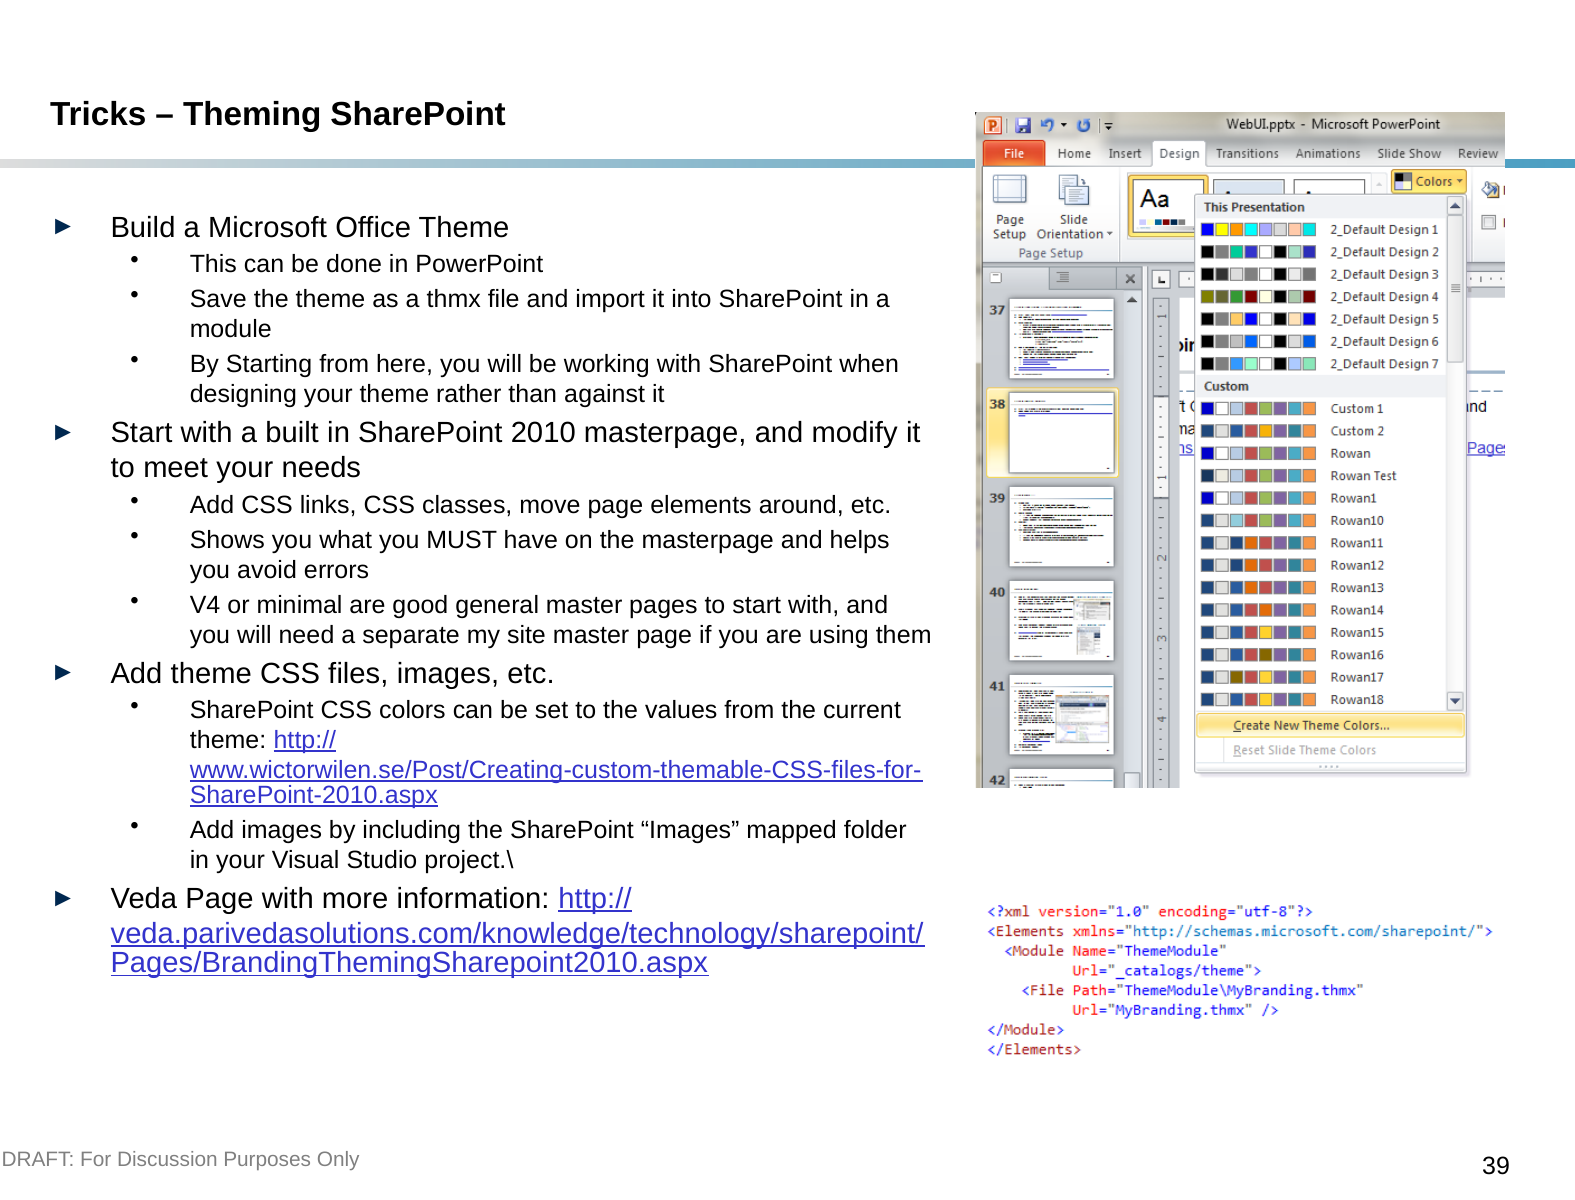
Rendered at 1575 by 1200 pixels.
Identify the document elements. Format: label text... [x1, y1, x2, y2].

slide_number 39 [1157, 1141, 1526, 1200]
text_box DRAFT: For Discussion Purposes Only [0, 1137, 488, 1179]
title Tricks – Theming SharePoint [34, 49, 1526, 176]
picture [974, 898, 1505, 1063]
list Build a Microsoft Office Theme This can be done in PowerPoint Save the theme as a thmx file and import it into SharePoint in a module By Starting from here, you will be working with SharePoint when designing your theme rather than against it Start with a built in SharePoint 2010 masterpage, and modify it to meet your needs Add CSS links, CSS classes, move page elements around, etc. Shows you what you MUST have on the masterpage and helps you avoid errors V4 or minimal are good general master pages to start with, and you will need a separate my site master page if you are using them Add theme CSS files, images, etc. SharePoint CSS colors can be set to the values from the current theme: http://www.wictorwilen.se/Post/Creating-custom-themable-CSS-files-for-SharePoint-2010.aspx Add images by including the SharePoint “Images” mapped folder in your Visual Studio project.\ Veda Page with more information: http://veda.parivedasolutions.com/knowledge/technology/sharepoint/Pages/BrandingThemingSharepoint2010.aspx [34, 199, 951, 1088]
picture [974, 112, 1505, 788]
